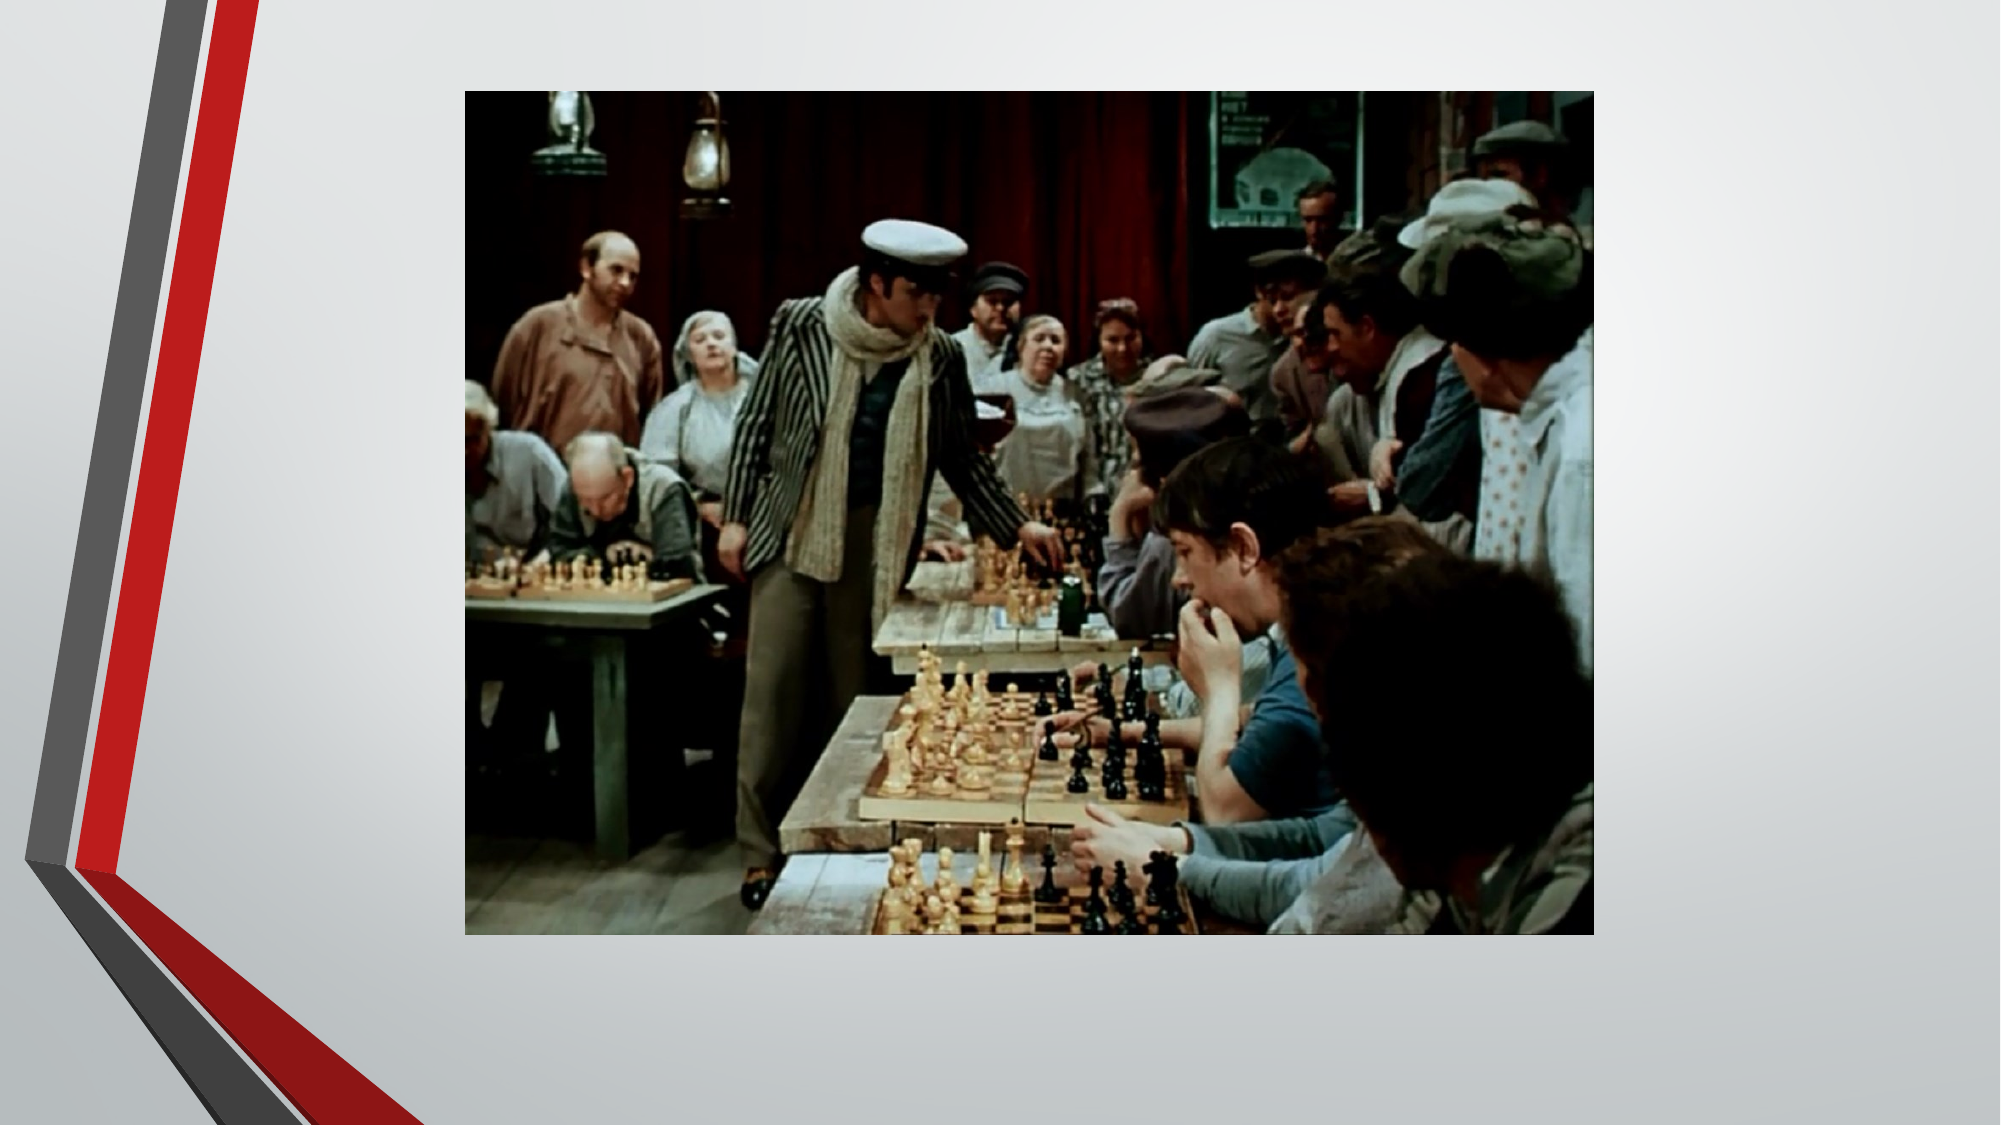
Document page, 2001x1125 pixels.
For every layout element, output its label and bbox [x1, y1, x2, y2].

picture [464, 91, 1594, 936]
